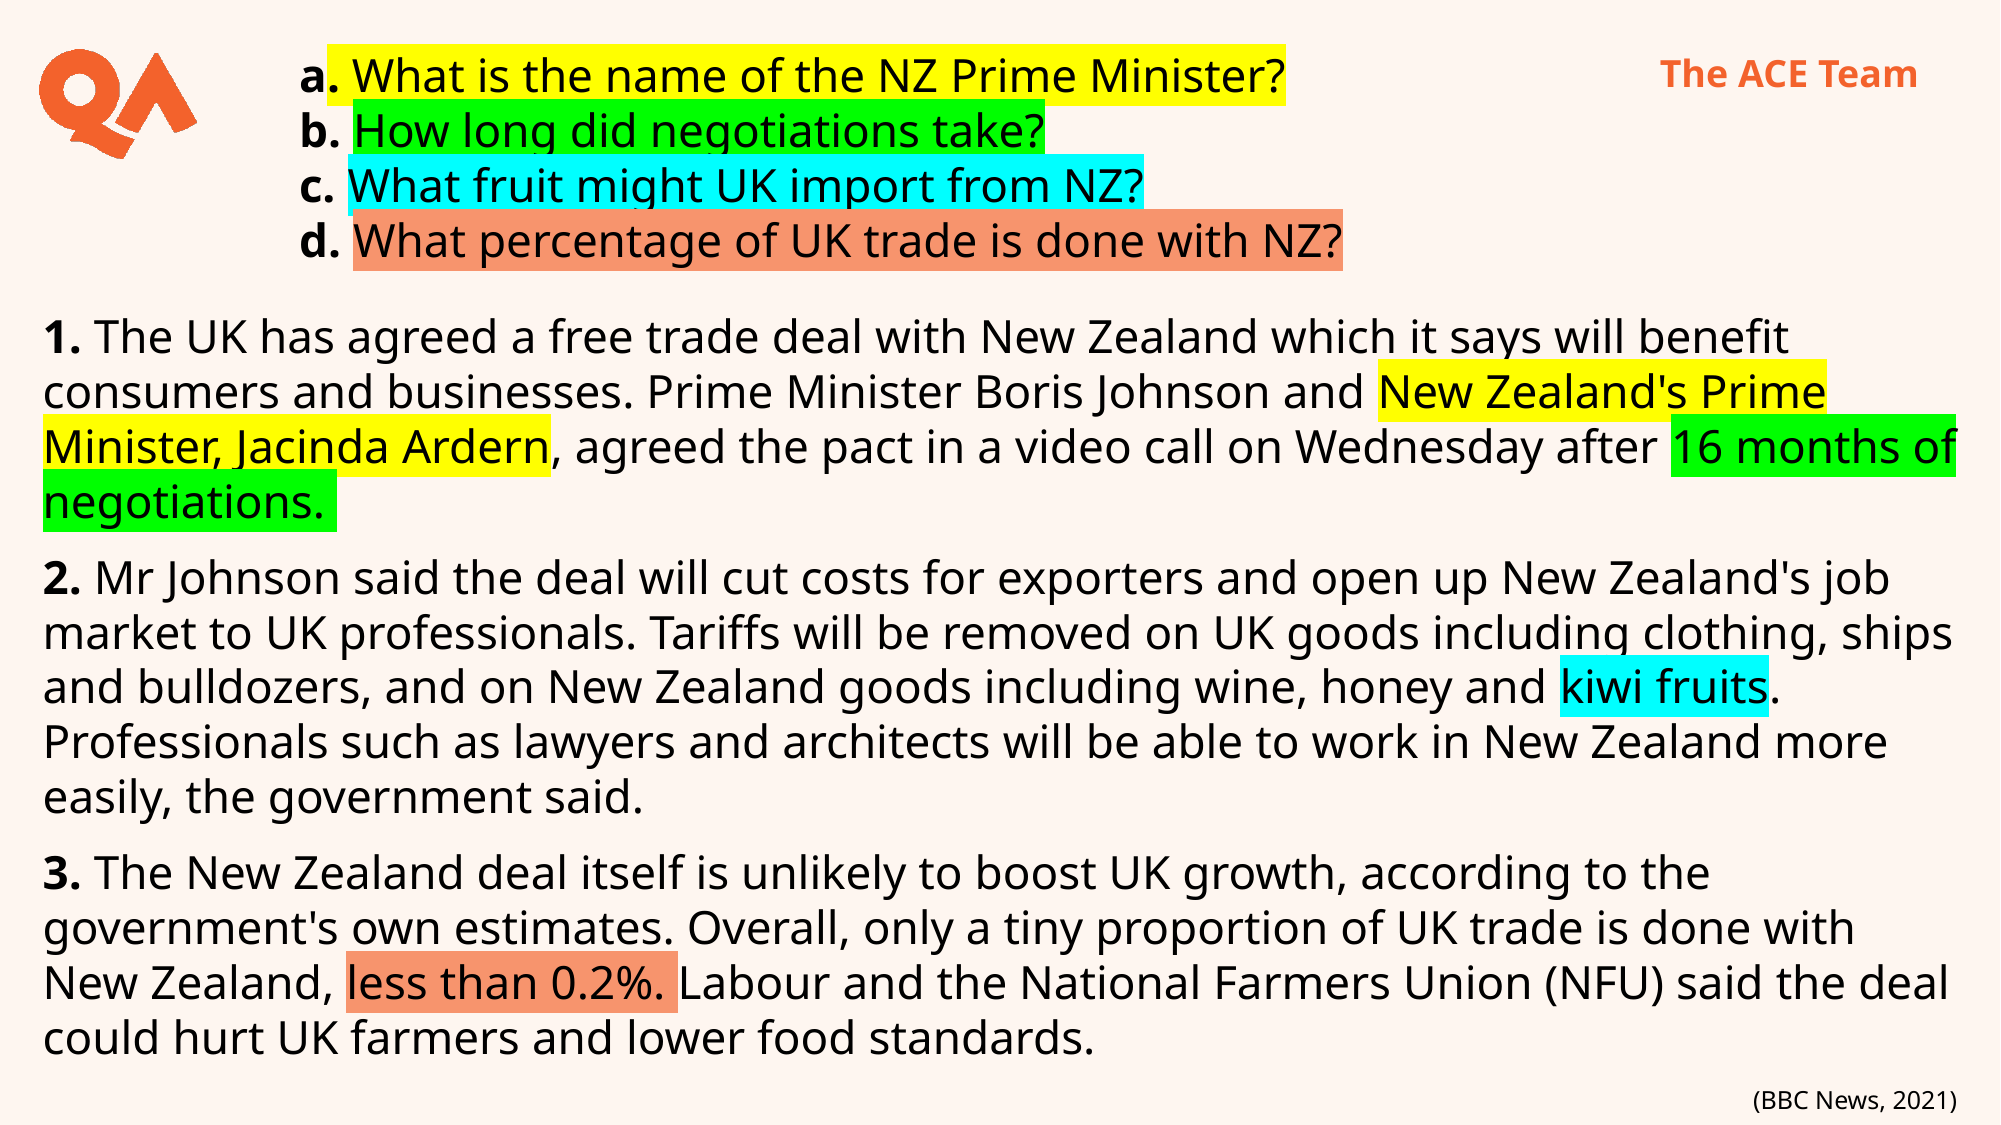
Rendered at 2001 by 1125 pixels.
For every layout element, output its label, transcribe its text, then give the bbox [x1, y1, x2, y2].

text_box a. What is the name of the NZ Prime Minister? b. How long did negotiations take? c. What fruit might UK import from NZ? d. What percentage of UK trade is done with NZ? [284, 39, 1600, 275]
list 1. The UK has agreed a free trade deal with New Zealand which it says will benefit consumers and businesses. Prime Minister Boris Johnson and New Zealand's Prime Minister, Jacinda Ardern, agreed the pact in a video call on Wednesday after 16 months of negotiations. 2. Mr Johnson said the deal will cut costs for exporters and open up New Zealand's job market to UK professionals. Tariffs will be removed on UK goods including clothing, ships and bulldozers, and on New Zealand goods including wine, honey and kiwi fruits. Professionals such as lawyers and architects will be able to work in New Zealand more easily, the government said. 3. The New Zealand deal itself is unlikely to boost UK growth, according to the government's own estimates. Overall, only a tiny proportion of UK trade is done with New Zealand, less than 0.2%. Labour and the National Farmers Union (NFU) said the deal could hurt UK farmers and lower food standards. (BBC News, 2021) [27, 299, 1973, 1125]
picture [39, 49, 197, 159]
